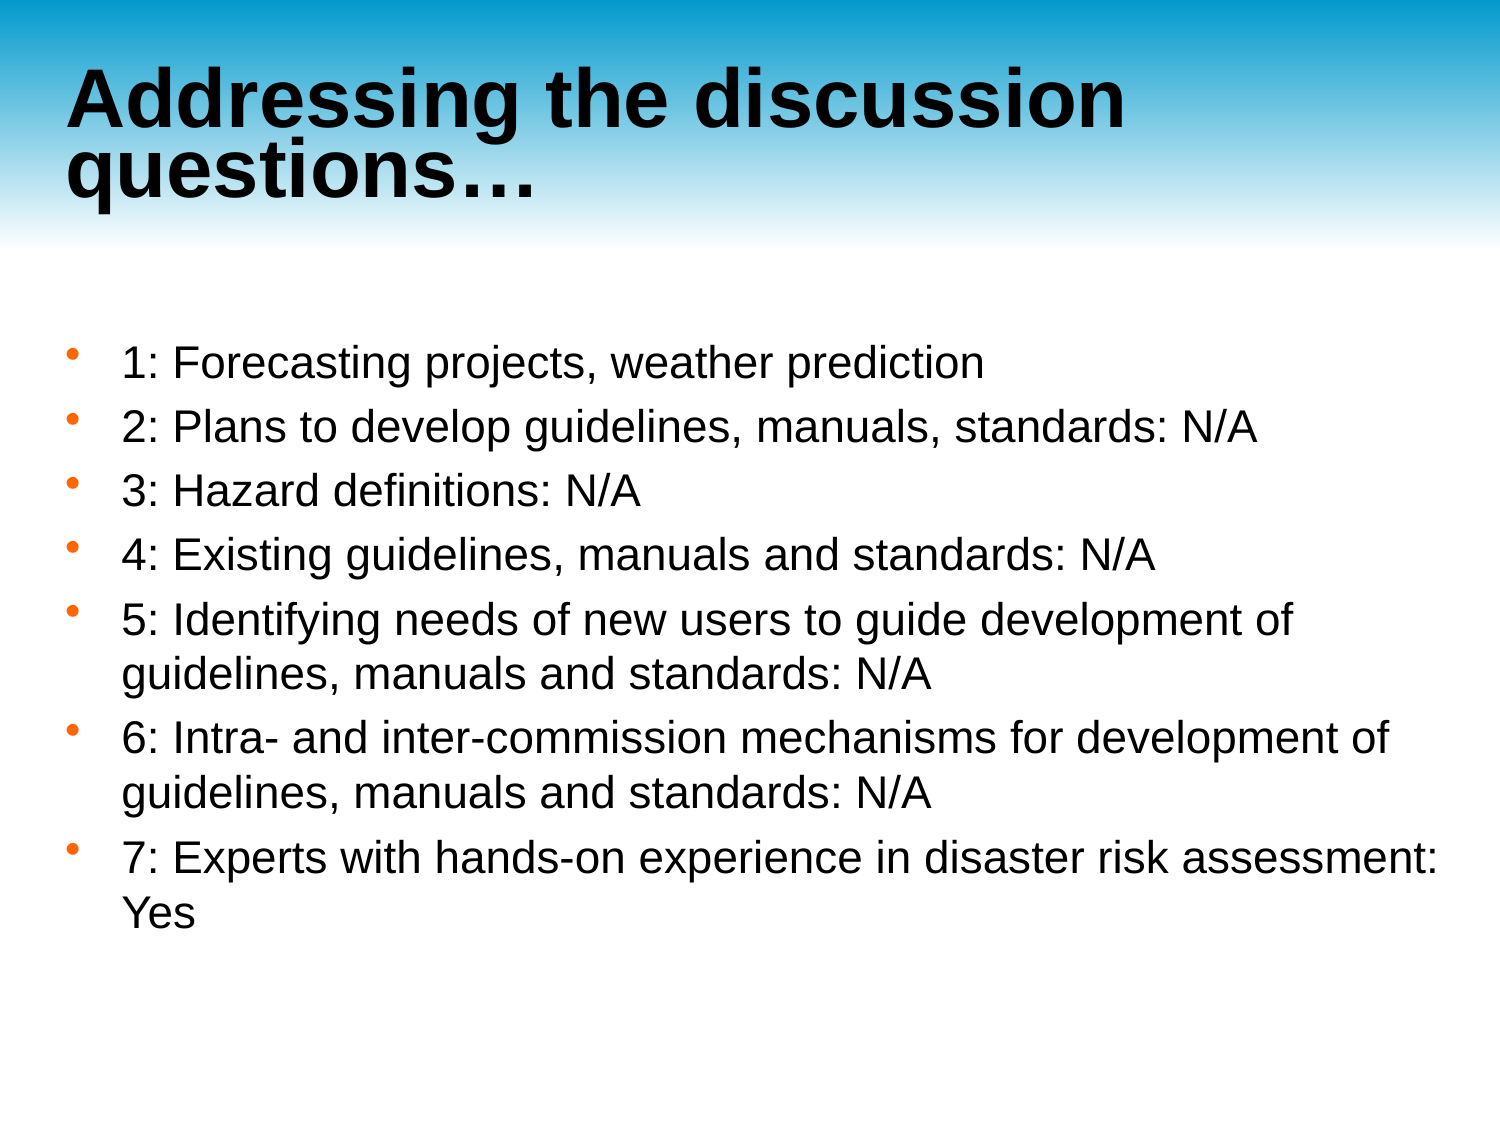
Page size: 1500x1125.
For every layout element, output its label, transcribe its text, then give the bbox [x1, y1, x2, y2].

title Addressing the discussion questions… [50, 62, 1463, 220]
list 1: Forecasting projects, weather prediction 2: Plans to develop guidelines, manuals, standards: N/A 3: Hazard definitions: N/A 4: Existing guidelines, manuals and standards: N/A 5: Identifying needs of new users to guide development of guidelines, manuals and standards: N/A 6: Intra- and inter-commission mechanisms for development of guidelines, manuals and standards: N/A 7: Experts with hands-on experience in disaster risk assessment: Yes [50, 324, 1463, 1000]
